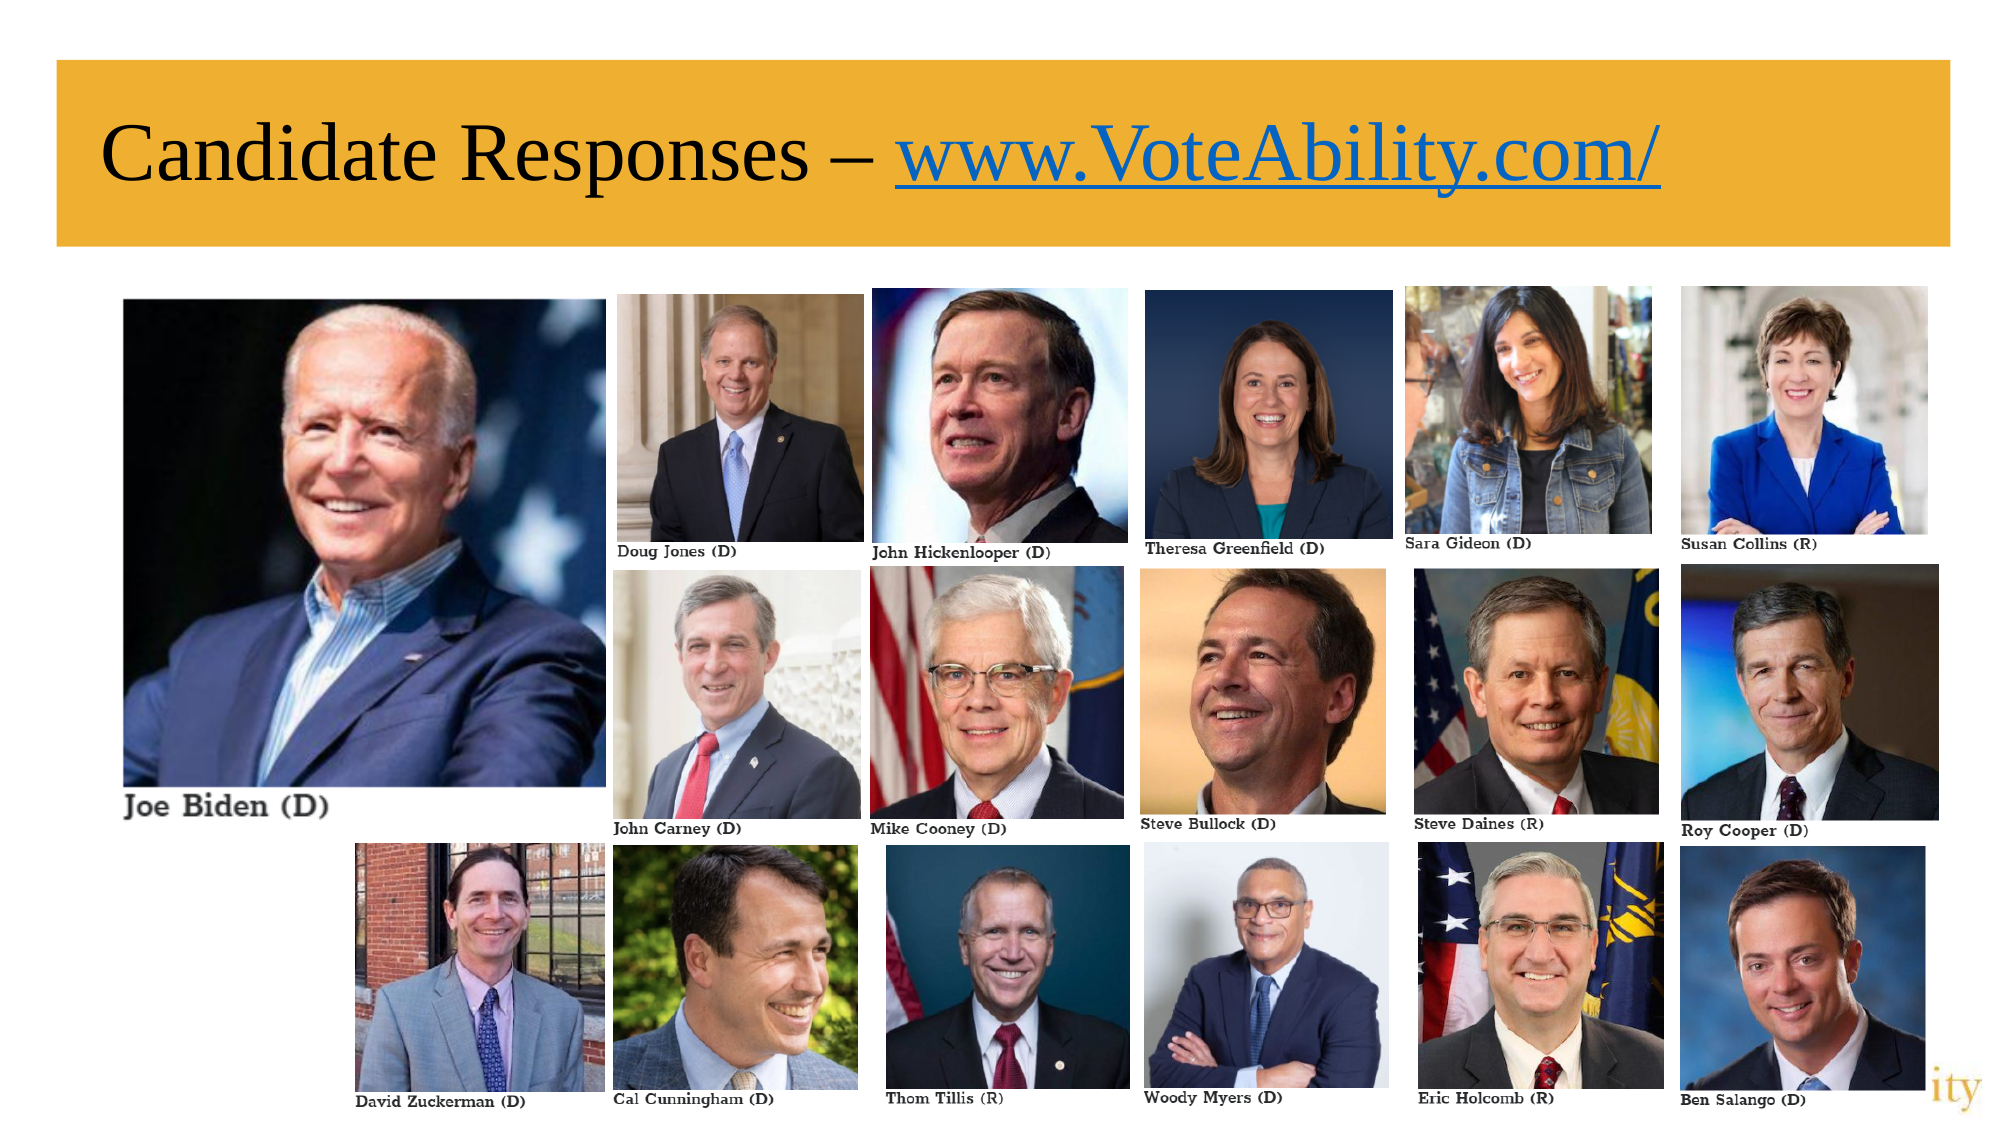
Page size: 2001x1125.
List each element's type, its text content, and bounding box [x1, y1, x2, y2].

title Candidate Responses – www.VoteAbility.com/ [85, 59, 1811, 247]
picture [115, 284, 1982, 1120]
